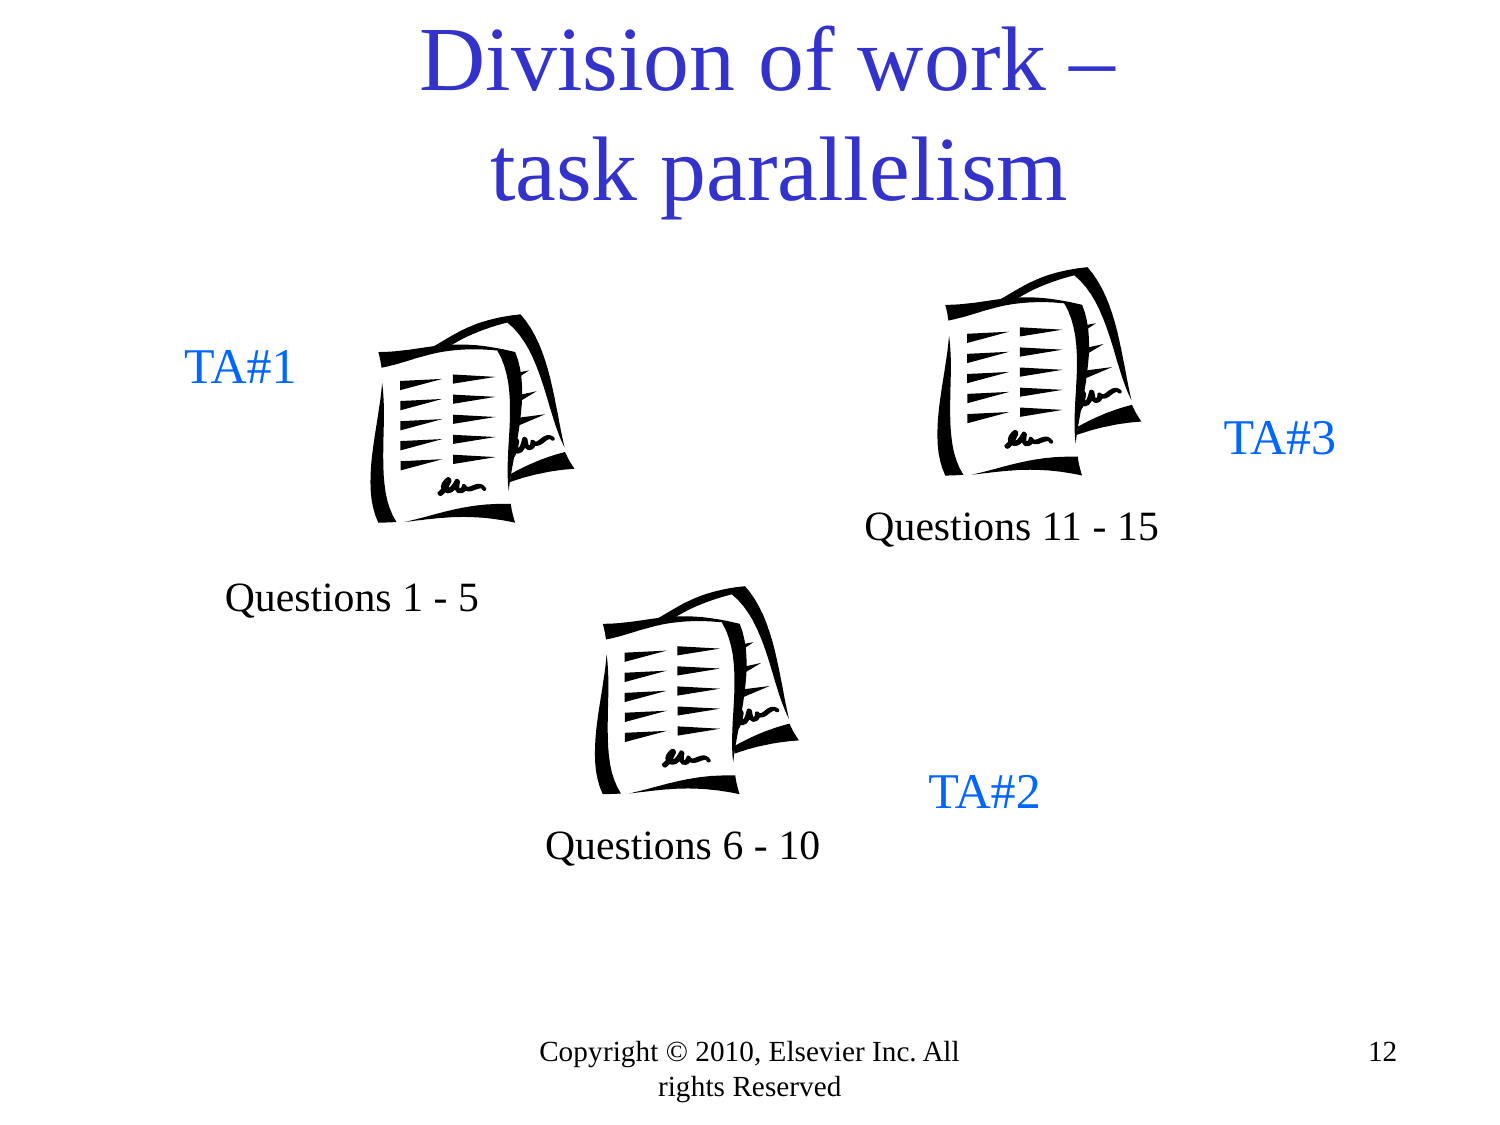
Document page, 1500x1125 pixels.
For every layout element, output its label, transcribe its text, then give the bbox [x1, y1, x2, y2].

footer Copyright © 2010, Elsevier Inc. All rights Reserved [512, 1024, 988, 1101]
picture [584, 585, 800, 795]
title Division of work – task parallelism [100, 0, 1459, 218]
text_box TA#2 [913, 751, 1056, 827]
text_box Questions 11 - 15 [849, 491, 1175, 557]
text_box TA#1 [169, 326, 312, 401]
text_box Questions 1 - 5 [210, 562, 495, 628]
picture [926, 266, 1142, 476]
text_box TA#3 [1208, 397, 1352, 472]
picture [359, 314, 575, 523]
text_box Questions 6 - 10 [530, 810, 836, 876]
